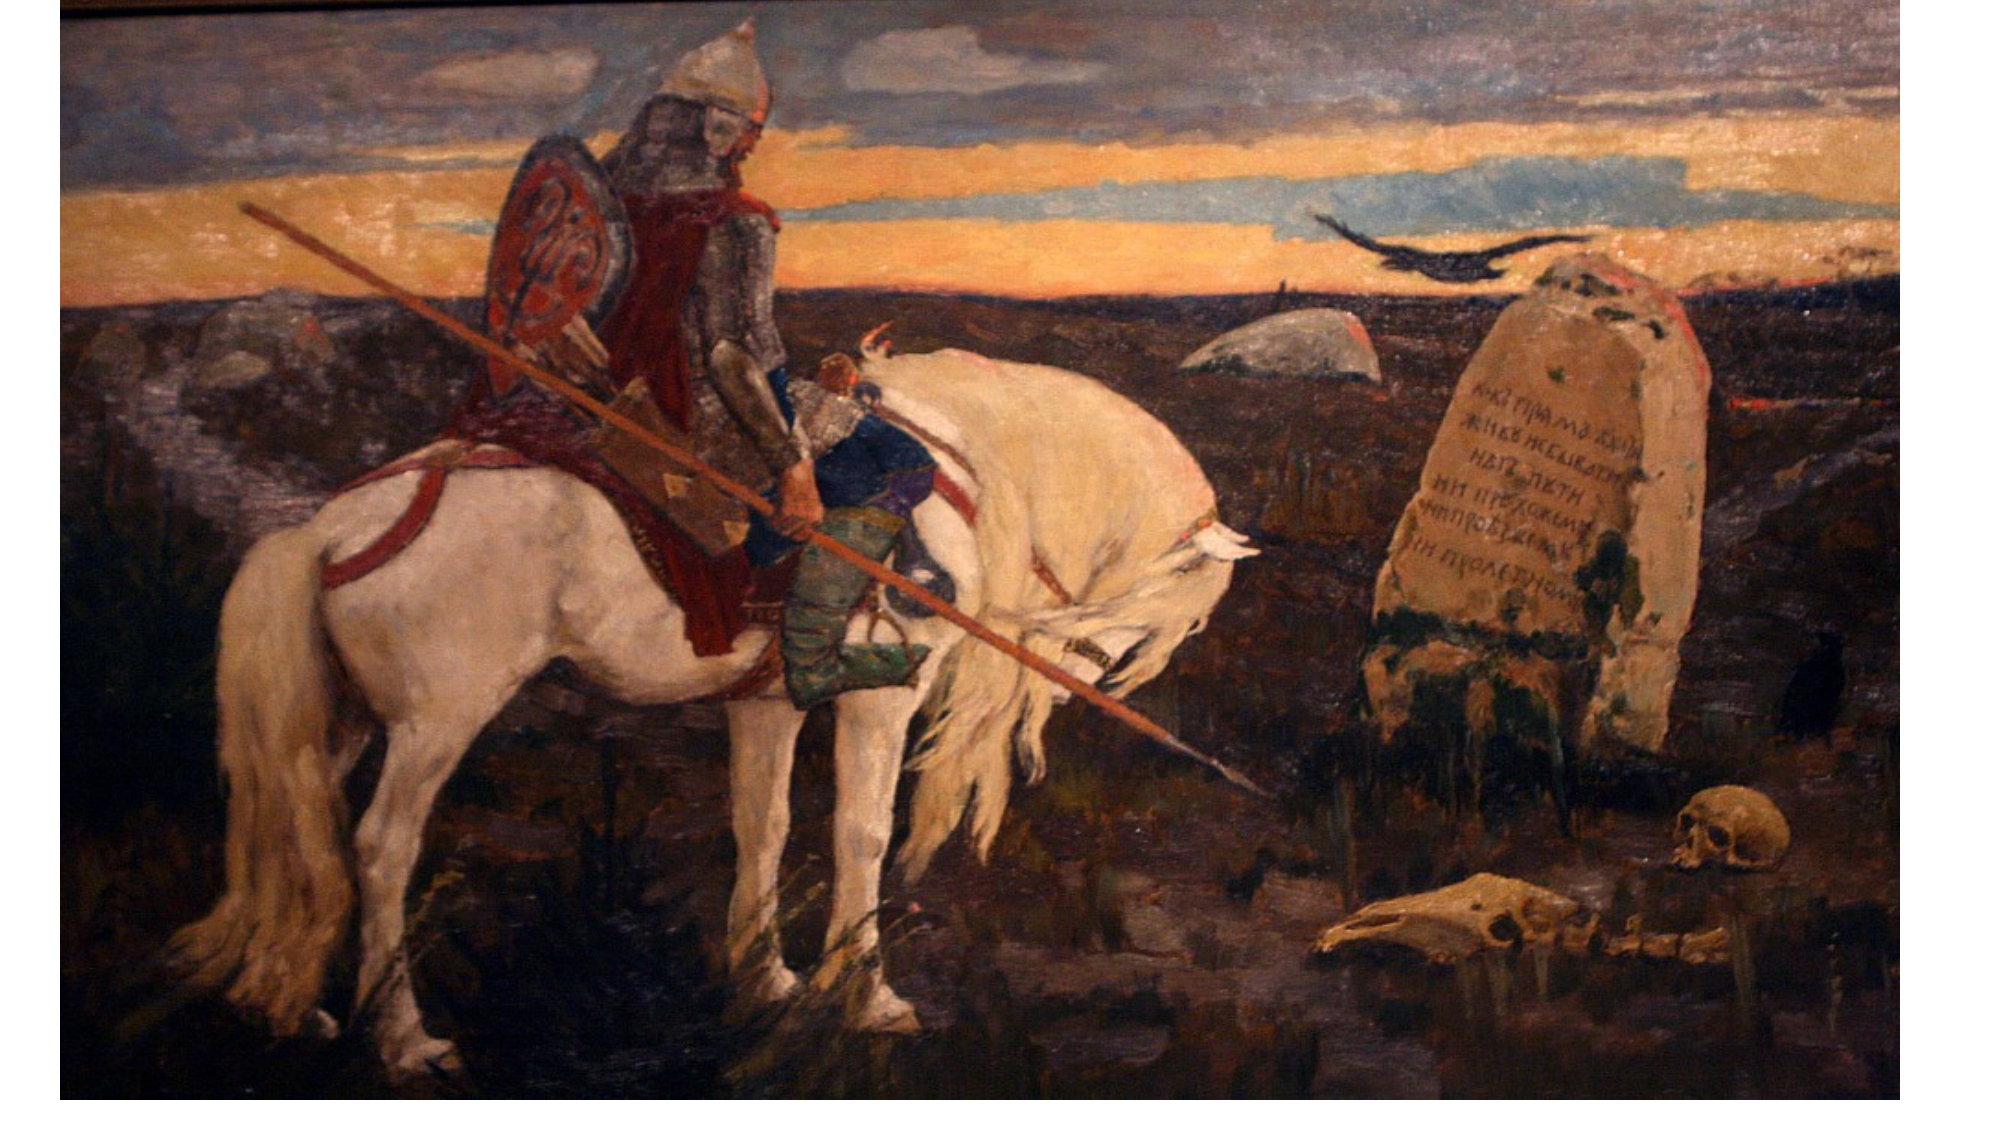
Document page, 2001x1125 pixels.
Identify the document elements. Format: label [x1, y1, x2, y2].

list [59, 0, 1900, 1100]
